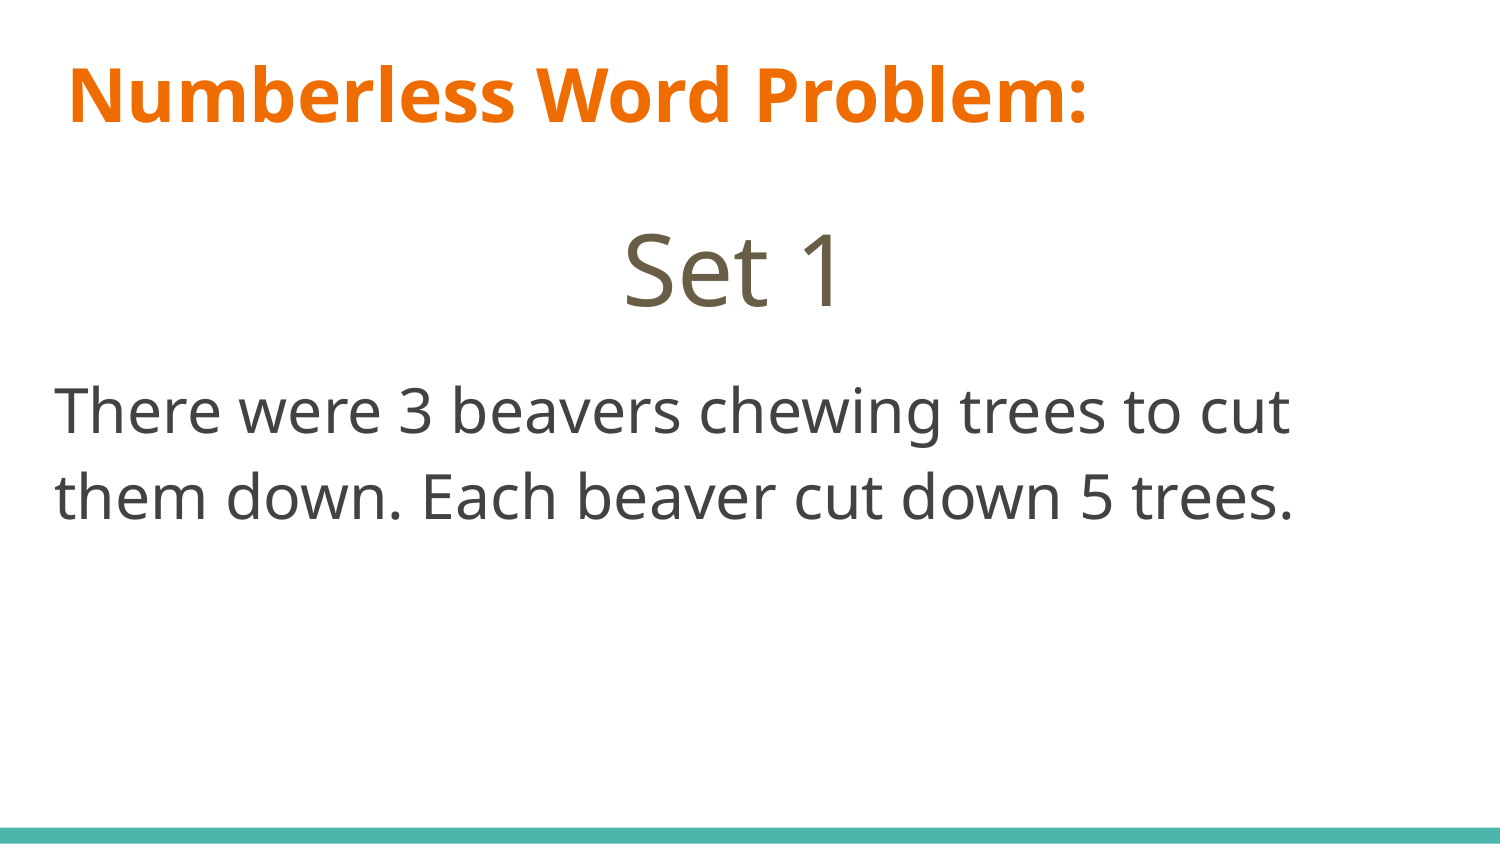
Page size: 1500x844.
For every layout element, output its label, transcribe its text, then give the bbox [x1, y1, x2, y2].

list Set 1 There were 3 beavers chewing trees to cut them down. Each beaver cut down 5 trees. [39, 173, 1437, 616]
title Numberless Word Problem: [51, 32, 1449, 149]
